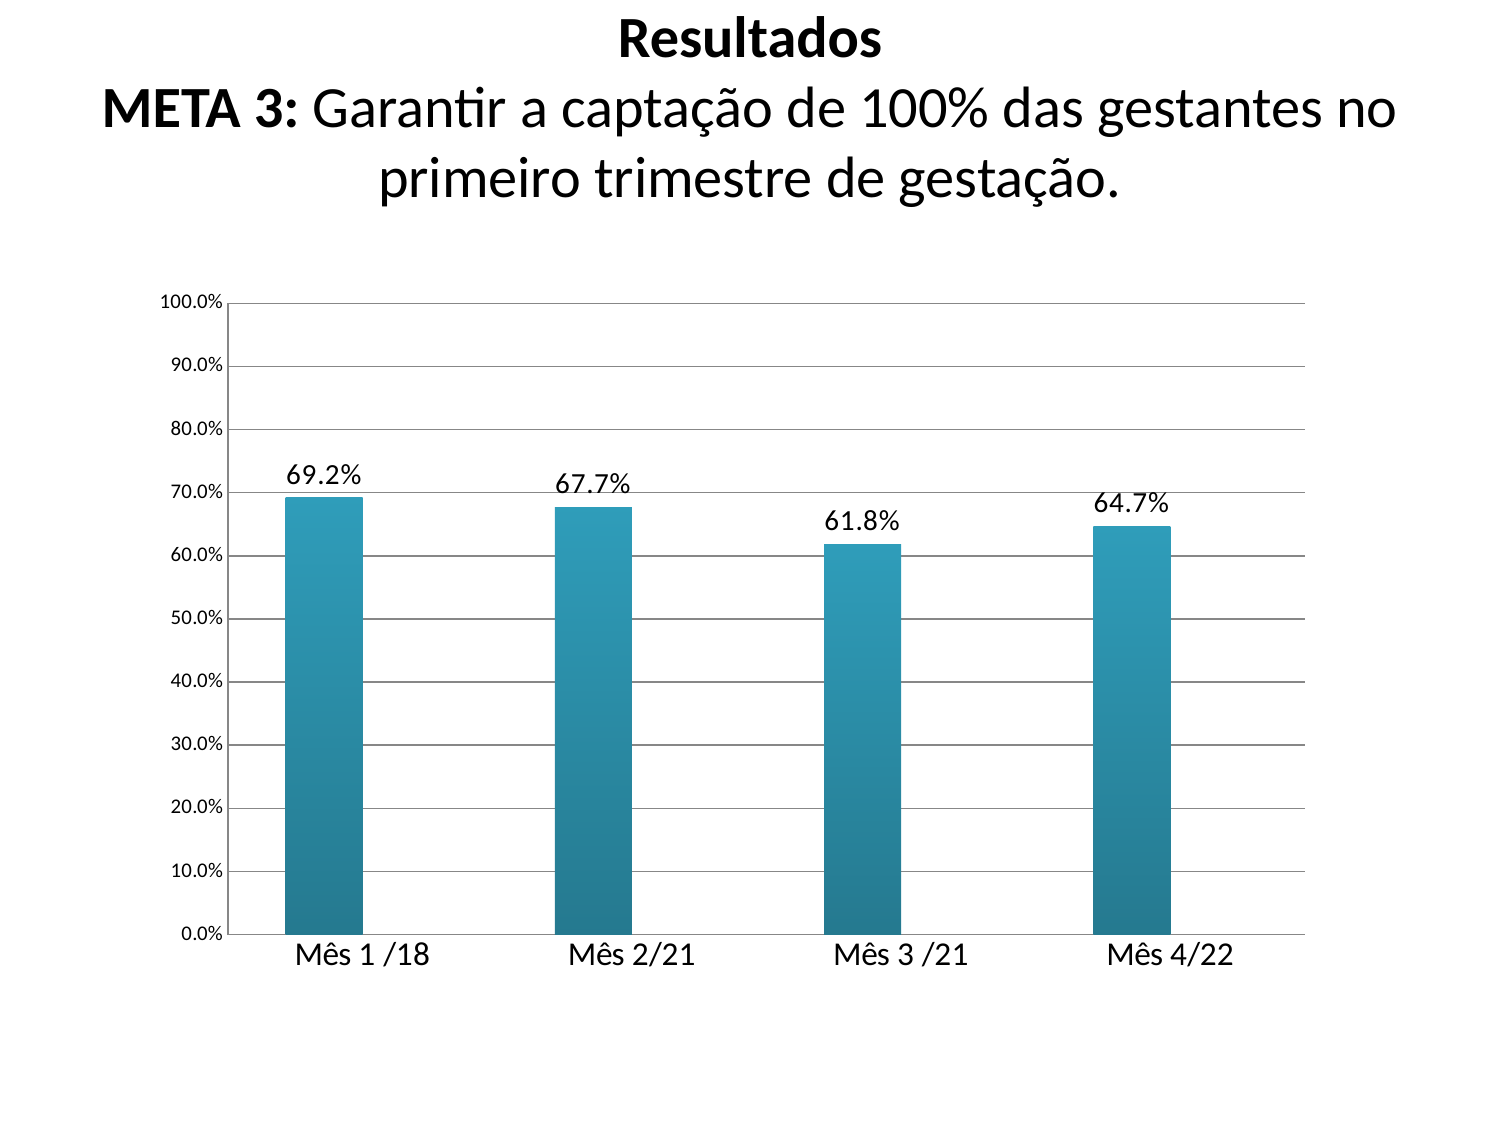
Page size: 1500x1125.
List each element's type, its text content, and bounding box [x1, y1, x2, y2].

chart [135, 278, 1329, 988]
title Resultados META 3: Garantir a captação de 100% das gestantes no primeiro trimestre de gestação. [75, 45, 1425, 233]
